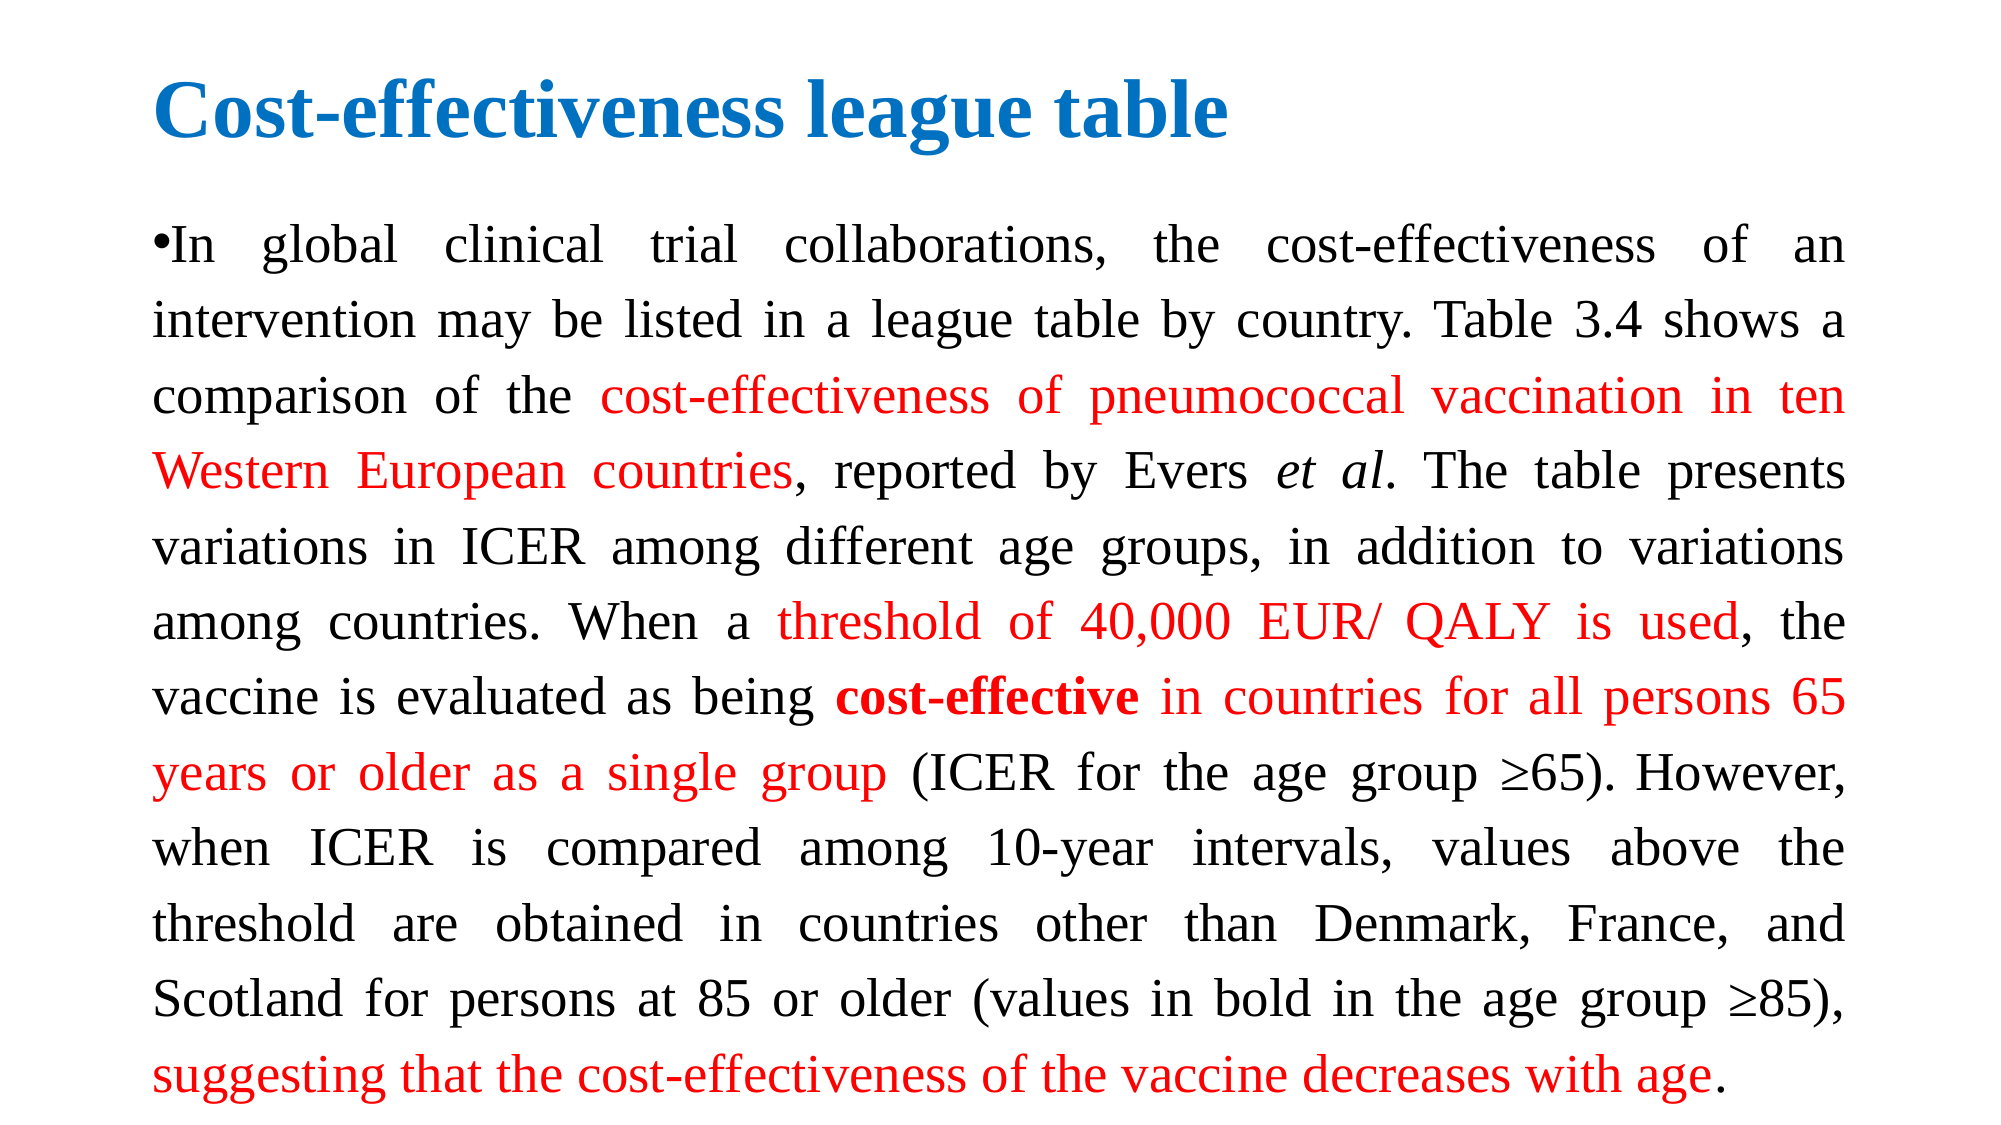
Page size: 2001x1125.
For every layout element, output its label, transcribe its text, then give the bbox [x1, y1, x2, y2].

title Cost-effectiveness league table [137, 0, 1863, 190]
list In global clinical trial collaborations, the cost-effectiveness of an intervention may be listed in a league table by country. Table 3.4 shows a comparison of the cost-effectiveness of pneumococcal vaccination in ten Western European countries, reported by Evers et al. The table presents variations in ICER among different age groups, in addition to variations among countries. When a threshold of 40,000 EUR/ QALY is used, the vaccine is evaluated as being cost-effective in countries for all persons 65 years or older as a single group (ICER for the age group ≥65). However, when ICER is compared among 10-year intervals, values above the threshold are obtained in countries other than Denmark, France, and Scotland for persons at 85 or older (values in bold in the age group ≥85), suggesting that the cost-effectiveness of the vaccine decreases with age. [137, 190, 1863, 1125]
